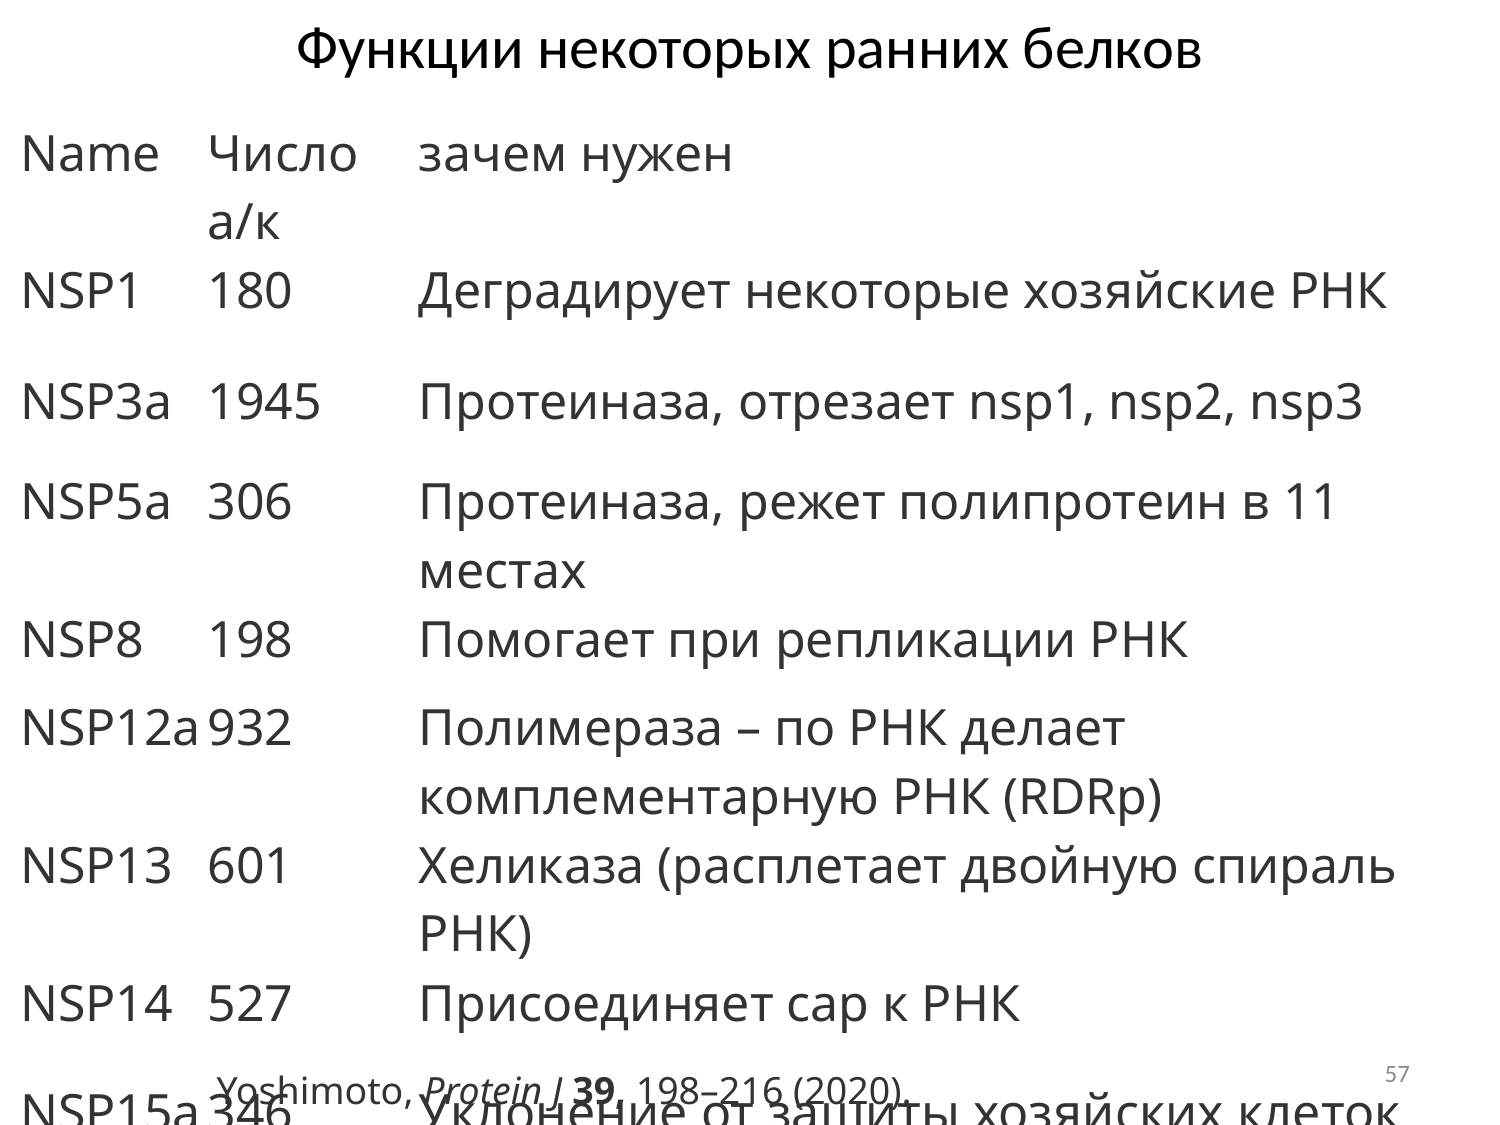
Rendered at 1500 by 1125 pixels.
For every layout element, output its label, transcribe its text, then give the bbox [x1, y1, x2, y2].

slide_number 57 [1074, 1042, 1425, 1103]
table_cell Протеиназа, режет полипротеин в 11 местах [418, 466, 1495, 603]
table_cell 932 [207, 691, 418, 829]
table_cell 198 [207, 603, 418, 691]
table_cell 1945 [207, 365, 418, 466]
title Функции некоторых ранних белков [75, 0, 1425, 89]
table_cell Присоединяет cap к РНК [418, 967, 1495, 1076]
table_header Name [19, 117, 207, 254]
text_box Yoshimoto, Protein J 39, 198–216 (2020). [201, 1060, 952, 1120]
table_cell NSP15a [19, 1076, 207, 1125]
table_cell Уклонение от защиты хозяйских клеток [418, 1076, 1495, 1125]
table_cell Хеликаза (расплетает двойную спираль РНК) [418, 829, 1495, 967]
table_cell NSP1 [19, 254, 207, 365]
table_cell 346 [207, 1120, 418, 1125]
table_cell Протеиназа, отрезает nsp1, nsp2, nsp3 [418, 365, 1495, 466]
table_cell 180 [207, 254, 418, 365]
table_cell NSP13 [19, 829, 207, 967]
table_header Число а/к [207, 117, 418, 254]
table_cell NSP5a [19, 466, 207, 603]
table_cell 306 [207, 466, 418, 603]
table_cell 527 [207, 967, 418, 1060]
table_cell 601 [207, 829, 418, 967]
table_header зачем нужен [418, 117, 1495, 254]
table_cell Деградирует некоторые хозяйские РНК [418, 254, 1495, 365]
table_cell Помогает при репликации РНК [418, 603, 1495, 691]
table_cell NSP12a [19, 691, 207, 829]
table_cell NSP14 [19, 967, 207, 1076]
table_cell Полимераза – по РНК делает комплементарную РНК (RDRp) [418, 691, 1495, 829]
table_cell NSP8 [19, 603, 207, 691]
table_cell NSP3a [19, 365, 207, 466]
